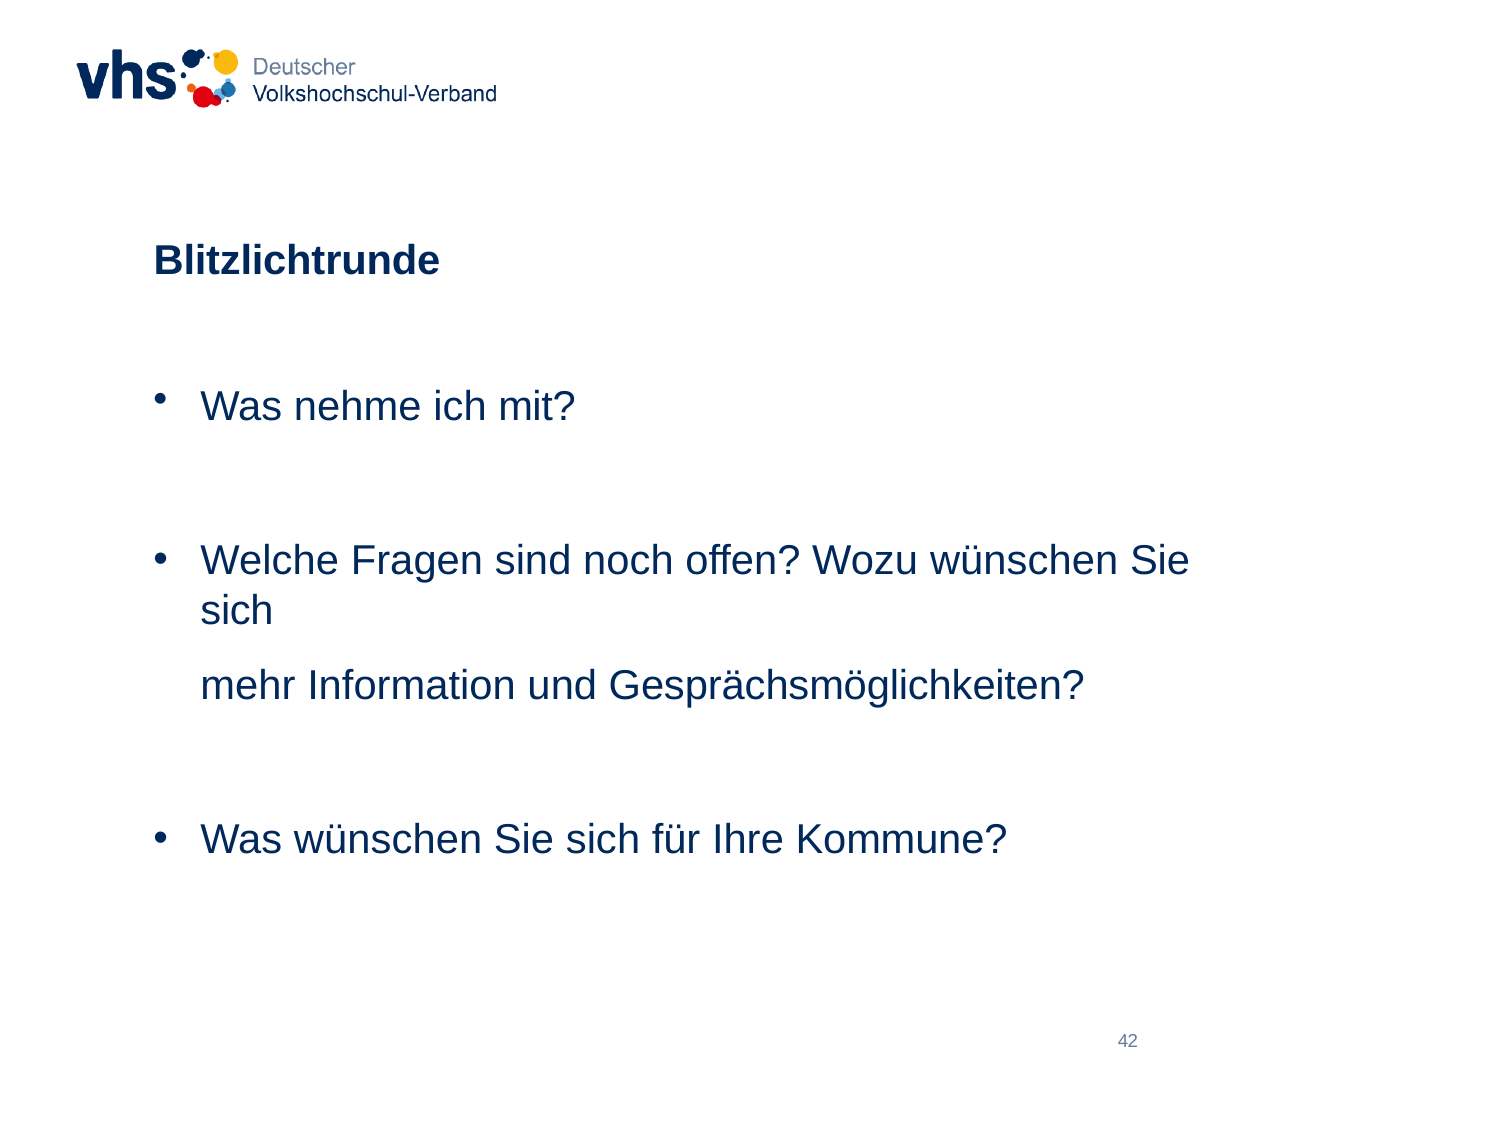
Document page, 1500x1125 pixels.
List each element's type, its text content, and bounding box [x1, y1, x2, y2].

title Blitzlichtrunde [151, 230, 446, 376]
picture [76, 49, 496, 108]
text_box Was nehme ich mit? Welche Fragen sind noch offen? Wozu wünschen Sie sich mehr Information und Gesprächsmöglichkeiten? Was wünschen Sie sich für Ihre Kommune? [151, 376, 1275, 863]
slide_number 42 [1111, 1028, 1148, 1054]
